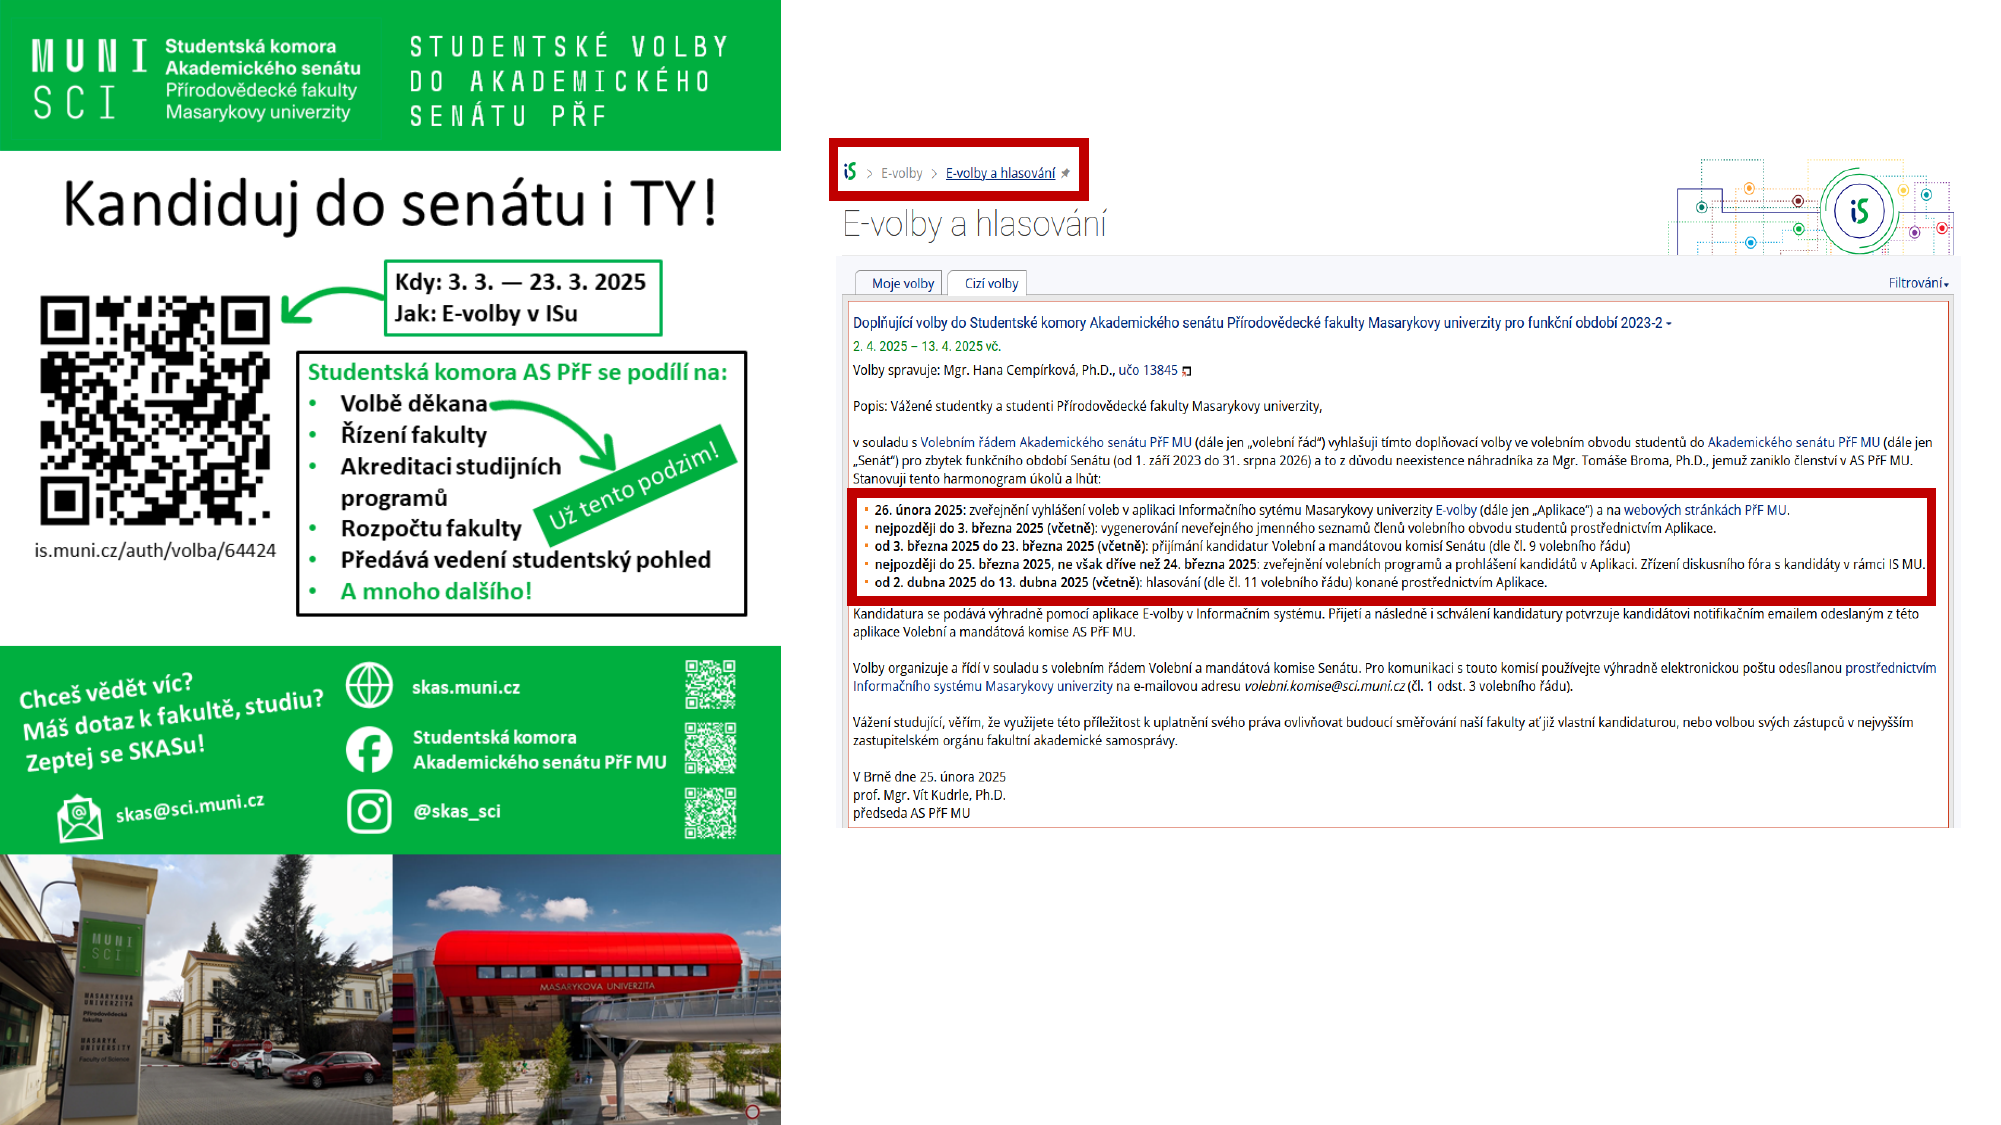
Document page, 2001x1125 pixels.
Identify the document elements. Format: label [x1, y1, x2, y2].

text_box [832, 141, 1976, 829]
list [0, 0, 782, 1125]
